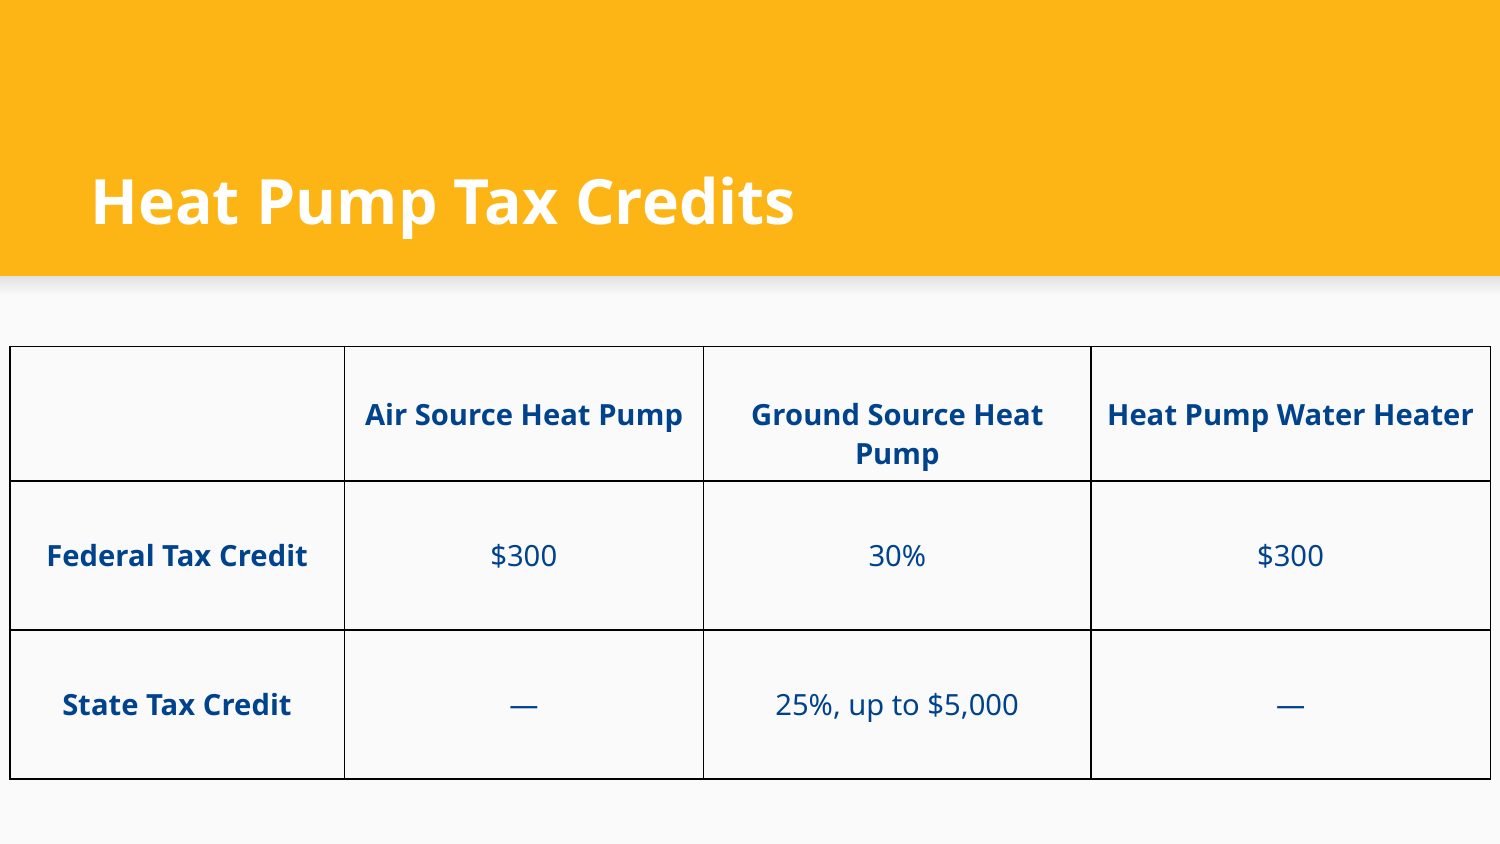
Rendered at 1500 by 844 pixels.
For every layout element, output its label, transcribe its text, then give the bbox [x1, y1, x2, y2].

table_cell Federal Tax Credit [11, 482, 344, 629]
title Heat Pump Tax Credits [75, 126, 1425, 253]
table_header Heat Pump Water Heater [1092, 347, 1490, 480]
table_cell — [1092, 631, 1490, 778]
table_header [11, 347, 344, 480]
table_cell State Tax Credit [11, 631, 344, 778]
table_cell 30% [704, 482, 1090, 629]
table_header Air Source Heat Pump [345, 347, 703, 480]
table_cell — [345, 631, 703, 778]
table_cell 25%, up to $5,000 [704, 631, 1090, 778]
table_cell $300 [1092, 482, 1490, 629]
table_cell $300 [345, 482, 703, 629]
table_header Ground Source Heat Pump [704, 347, 1090, 480]
